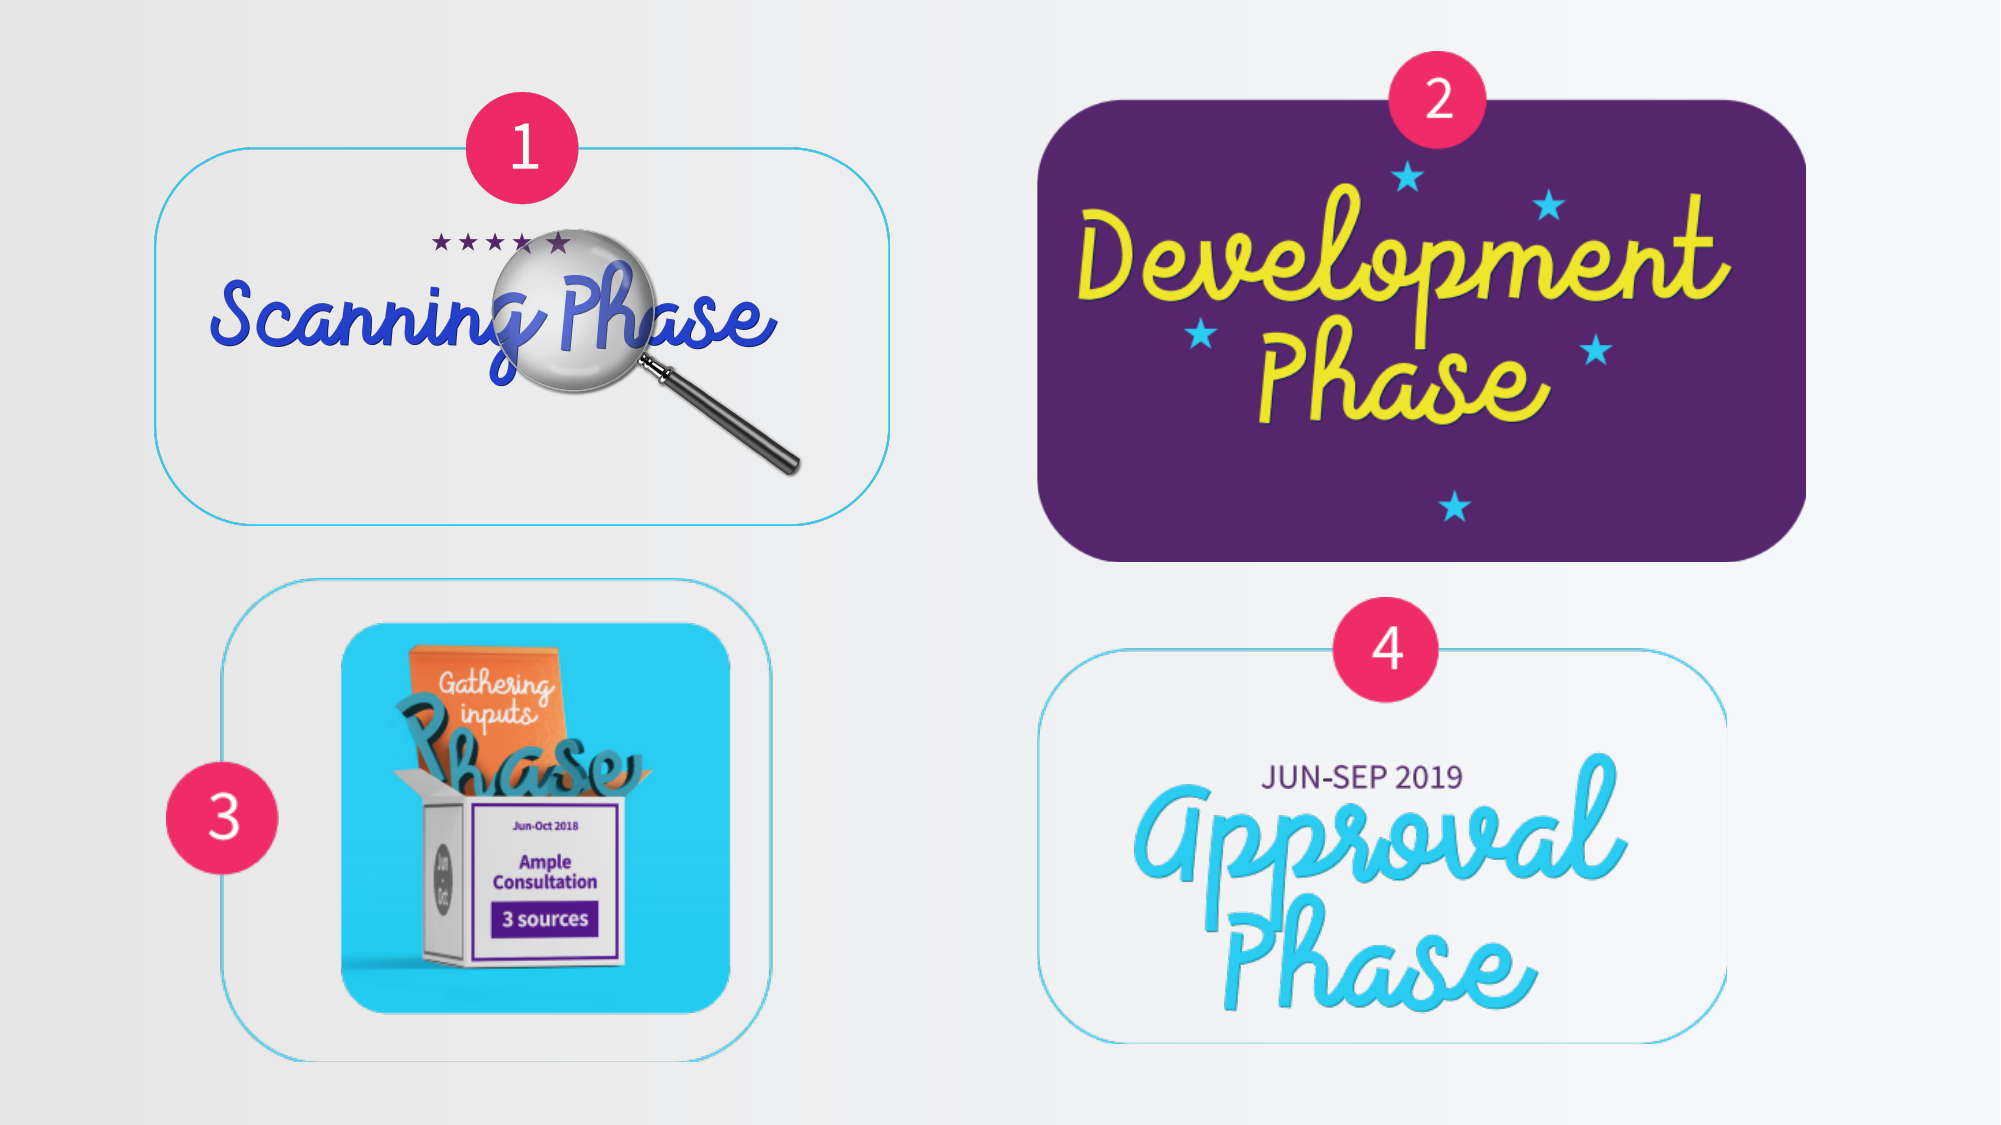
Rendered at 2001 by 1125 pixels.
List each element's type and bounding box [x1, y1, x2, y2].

picture [1037, 51, 1806, 562]
picture [154, 92, 890, 526]
picture [165, 578, 944, 1062]
picture [1037, 597, 1728, 1044]
